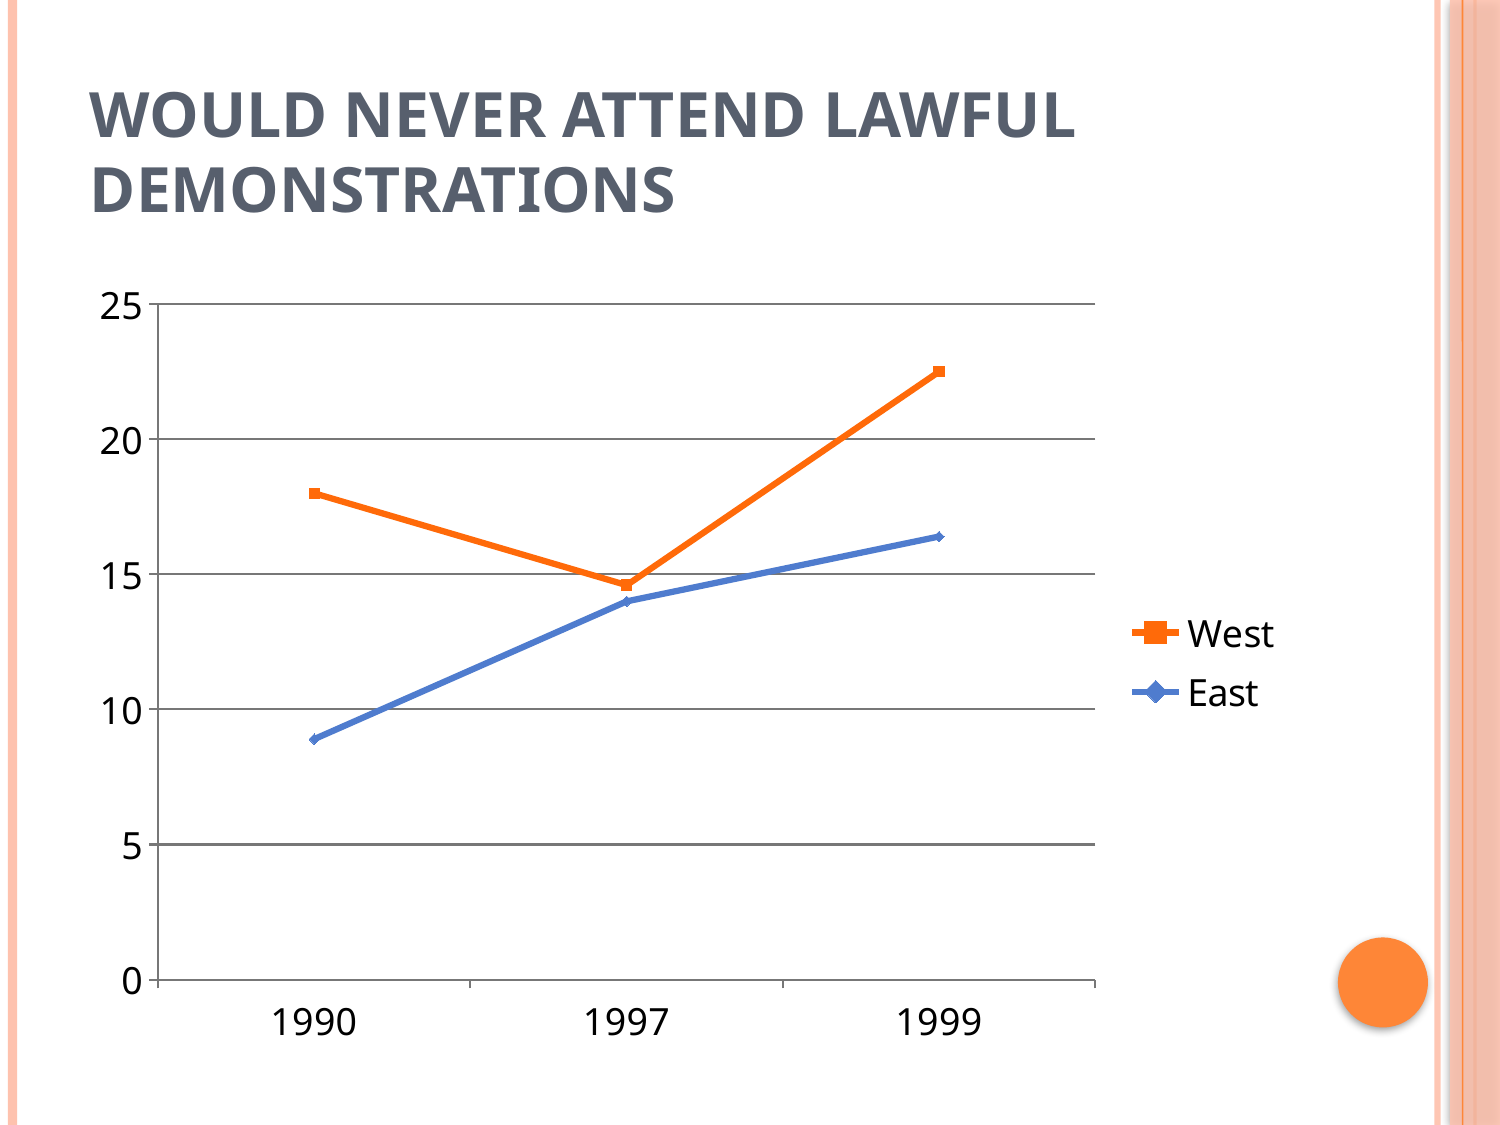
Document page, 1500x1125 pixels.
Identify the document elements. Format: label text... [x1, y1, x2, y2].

chart [74, 261, 1301, 1063]
title Would never Attend lawful demonstrations [75, 45, 1300, 233]
